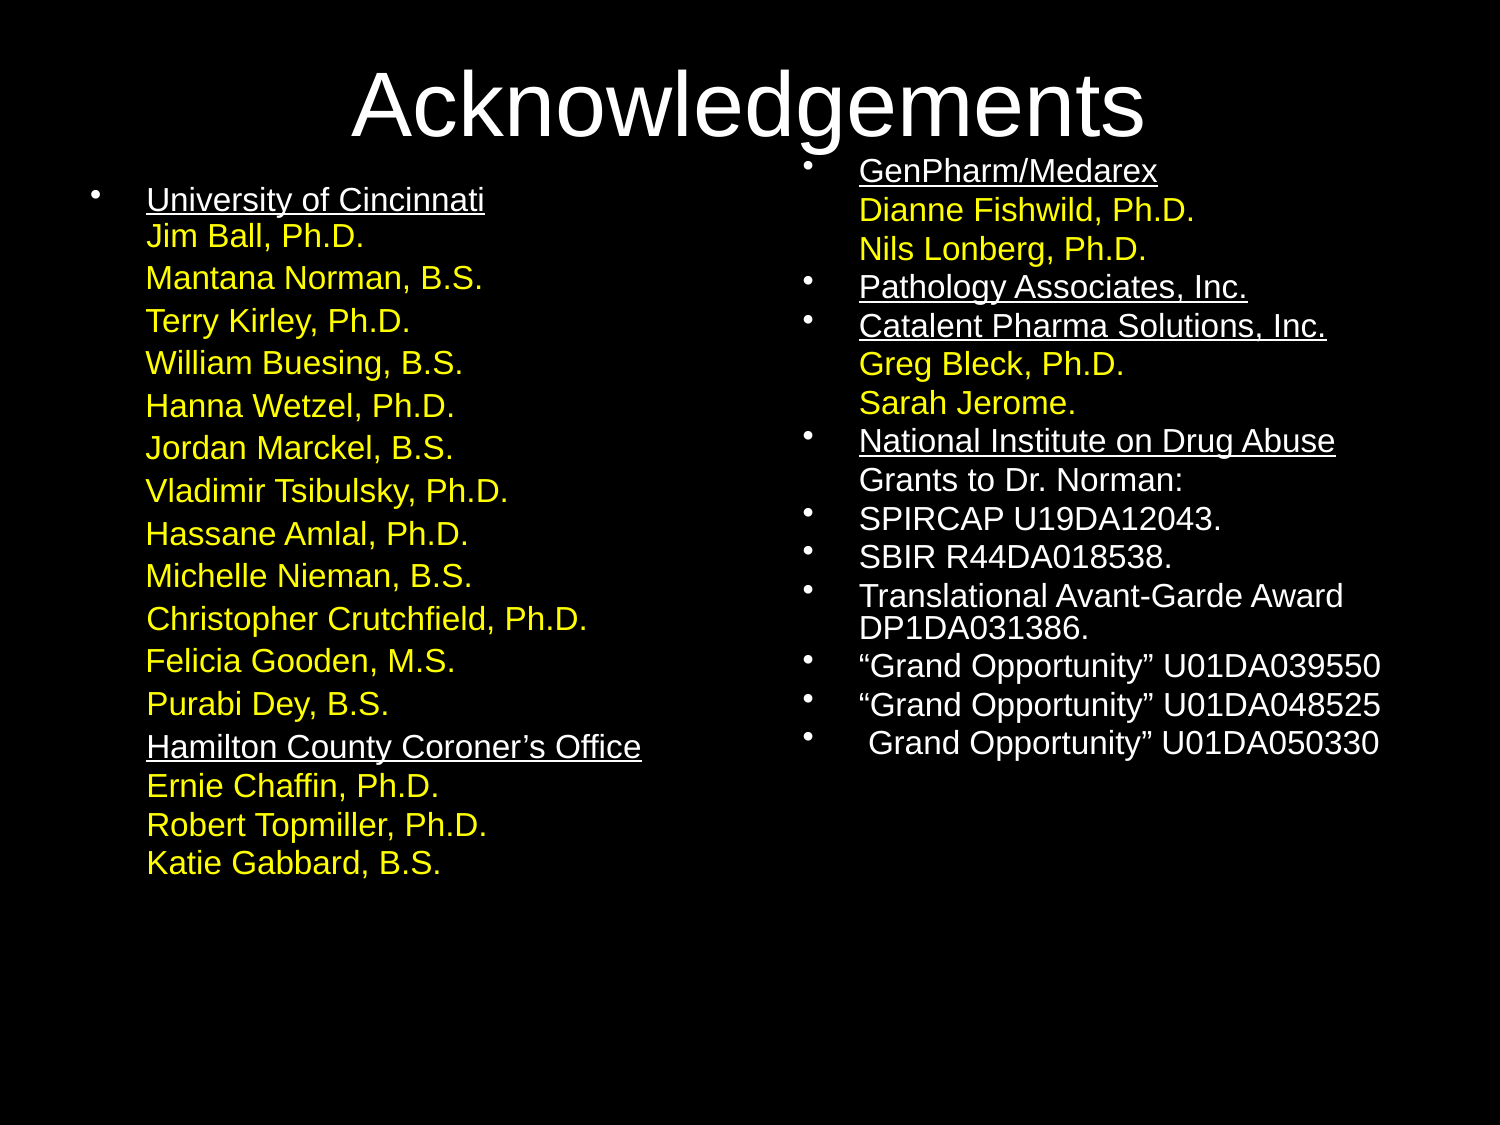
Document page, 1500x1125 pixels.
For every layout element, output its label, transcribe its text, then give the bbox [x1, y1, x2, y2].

title Acknowledgements [75, 24, 1425, 174]
list University of Cincinnati Jim Ball, Ph.D. Mantana Norman, B.S. Terry Kirley, Ph.D. William Buesing, B.S. Hanna Wetzel, Ph.D. Jordan Marckel, B.S. Vladimir Tsibulsky, Ph.D. Hassane Amlal, Ph.D. Michelle Nieman, B.S. Christopher Crutchfield, Ph.D. Felicia Gooden, M.S. Purabi Dey, B.S. Hamilton County Coroner’s Office Ernie Chaffin, Ph.D. Robert Topmiller, Ph.D. Katie Gabbard, B.S. [75, 174, 787, 1000]
list GenPharm/Medarex Dianne Fishwild, Ph.D. Nils Lonberg, Ph.D. Pathology Associates, Inc. Catalent Pharma Solutions, Inc. Greg Bleck, Ph.D. Sarah Jerome. National Institute on Drug Abuse Grants to Dr. Norman: SPIRCAP U19DA12043. SBIR R44DA018538. Translational Avant-Garde Award DP1DA031386. “Grand Opportunity” U01DA039550 “Grand Opportunity” U01DA048525 Grand Opportunity” U01DA050330 [787, 149, 1458, 1000]
